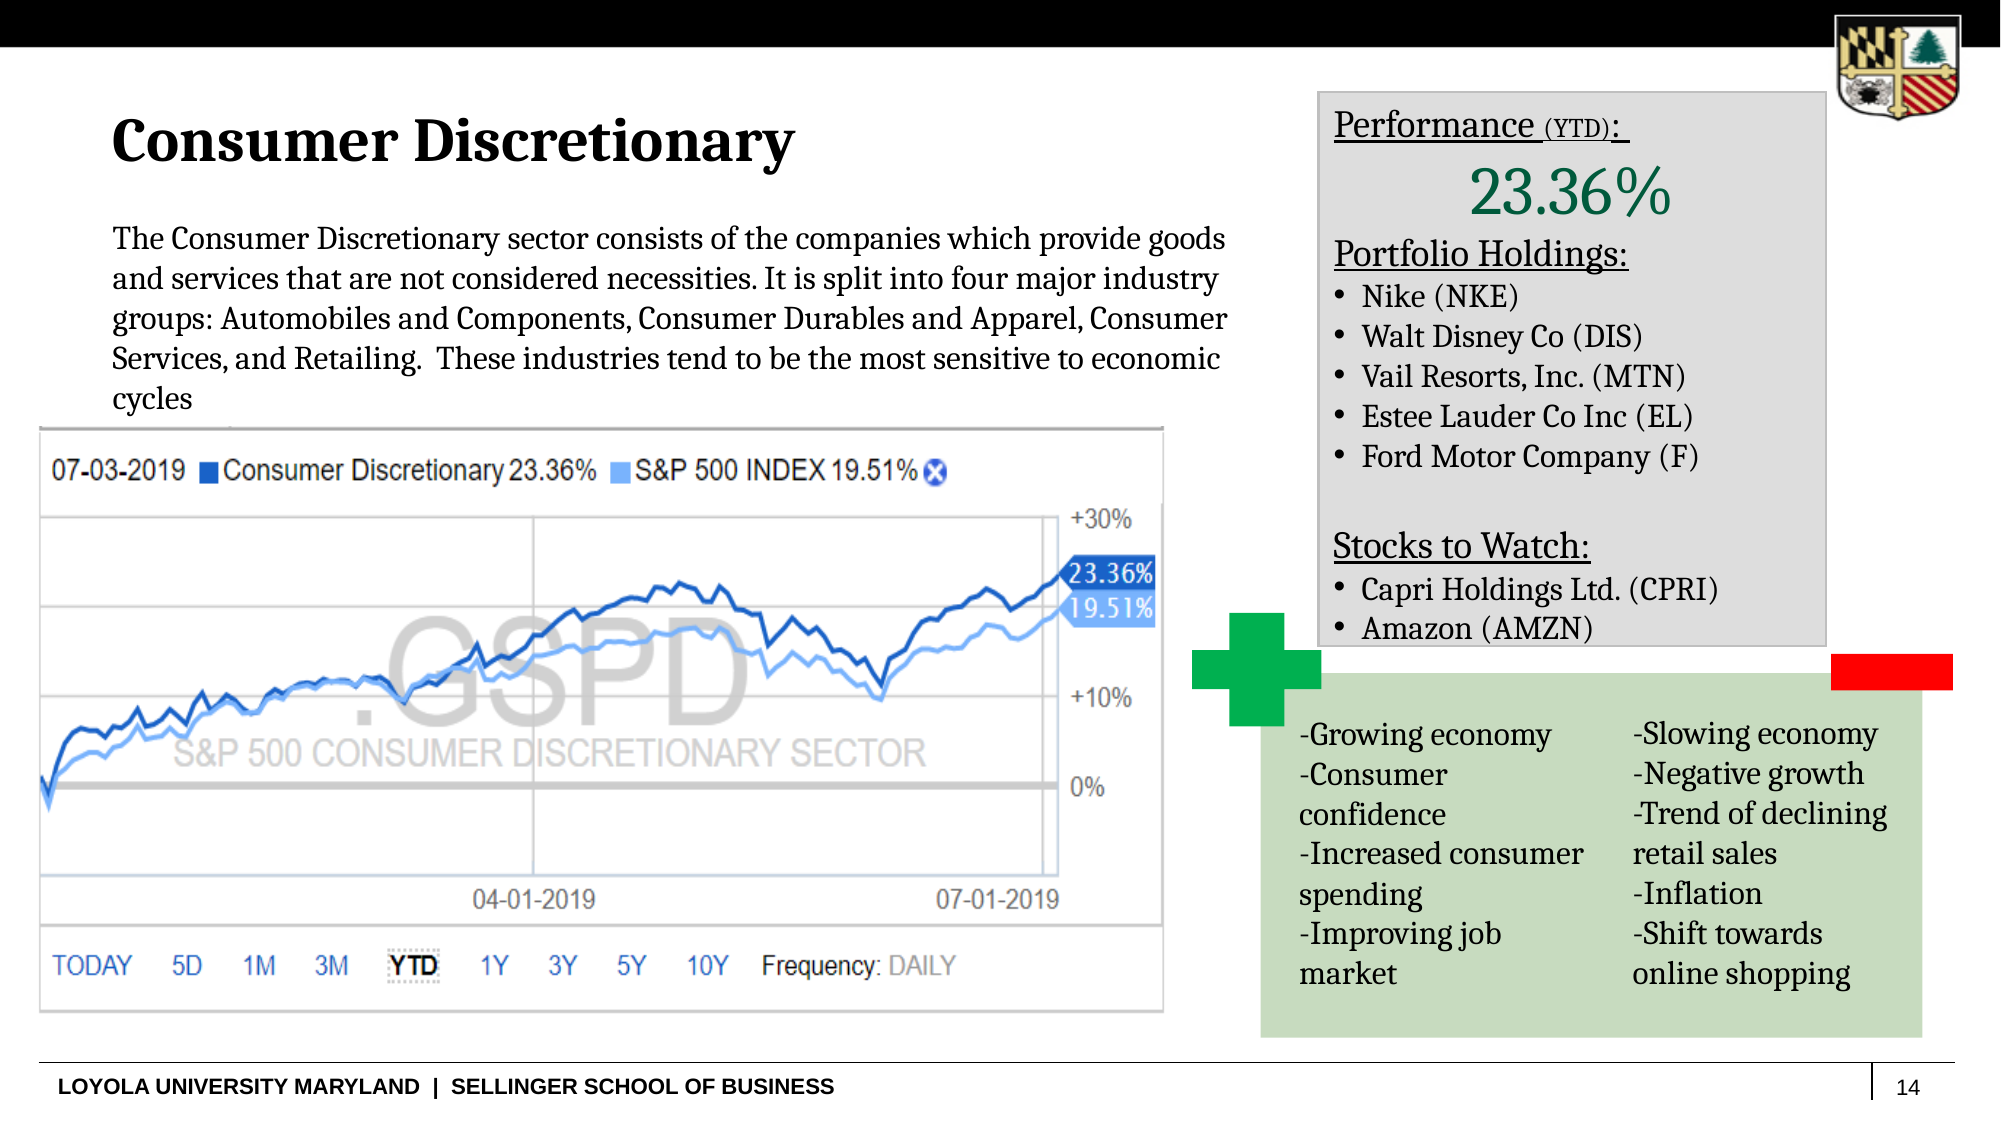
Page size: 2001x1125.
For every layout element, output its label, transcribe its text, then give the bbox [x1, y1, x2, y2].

list The Consumer Discretionary sector consists of the companies which provide goods and services that are not considered necessities. It is split into four major industry groups: Automobiles and Components, Consumer Durables and Apparel, Consumer Services, and Retailing. These industries tend to be the most sensitive to economic cycles [97, 208, 1283, 425]
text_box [1191, 612, 1953, 1038]
title Consumer Discretionary [97, 75, 1251, 197]
slide_number 14 [1881, 1066, 1965, 1104]
picture [0, 0, 2001, 1125]
text_box Performance (YTD): 23.36% Portfolio Holdings: Nike (NKE) Walt Disney Co (DIS) Vail Resorts, Inc. (MTN) Estee Lauder Co Inc (EL) Ford Motor Company (F) Stocks to Watch: Capri Holdings Ltd. (CPRI) Amazon (AMZN) [1318, 91, 1827, 611]
